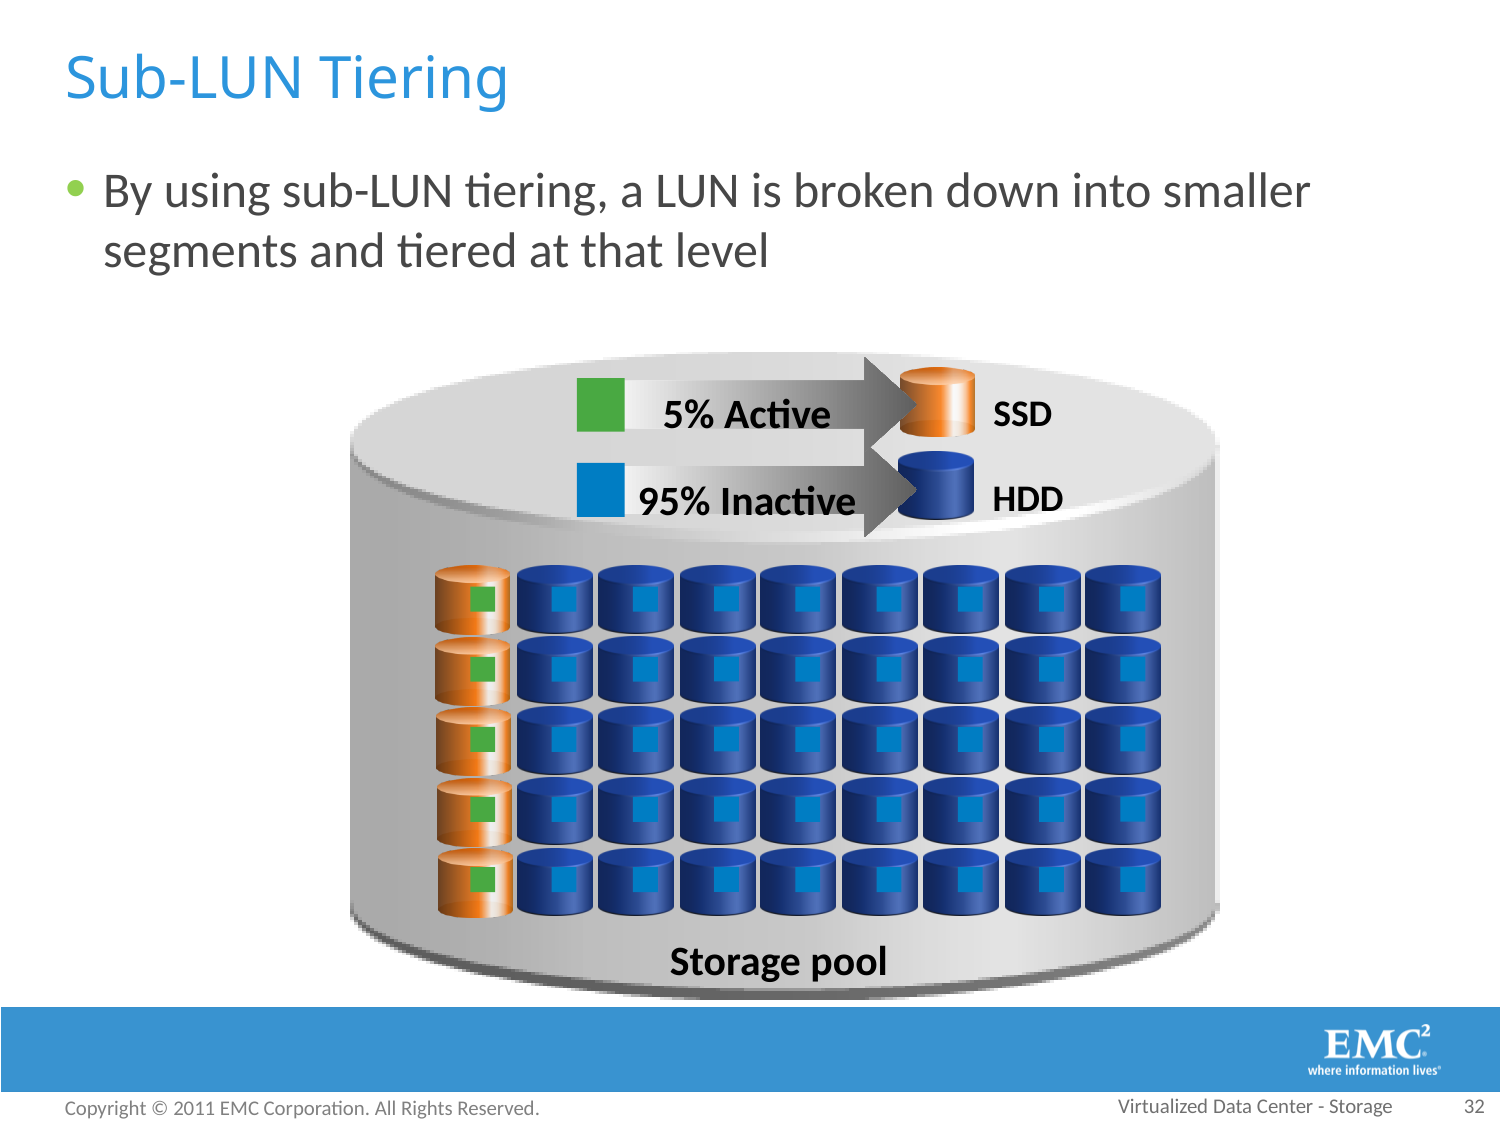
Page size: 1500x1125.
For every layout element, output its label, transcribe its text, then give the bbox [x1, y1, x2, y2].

title Sub-LUN Tiering [49, 12, 1438, 138]
list By using sub-LUN tiering, a LUN is broken down into smaller segments and tiered at that level [49, 149, 1351, 563]
slide_number 32 [1425, 1087, 1500, 1125]
picture [0, 1006, 1500, 1093]
footer Virtualized Data Center - Storage [725, 1087, 1413, 1125]
picture [349, 352, 1220, 1001]
